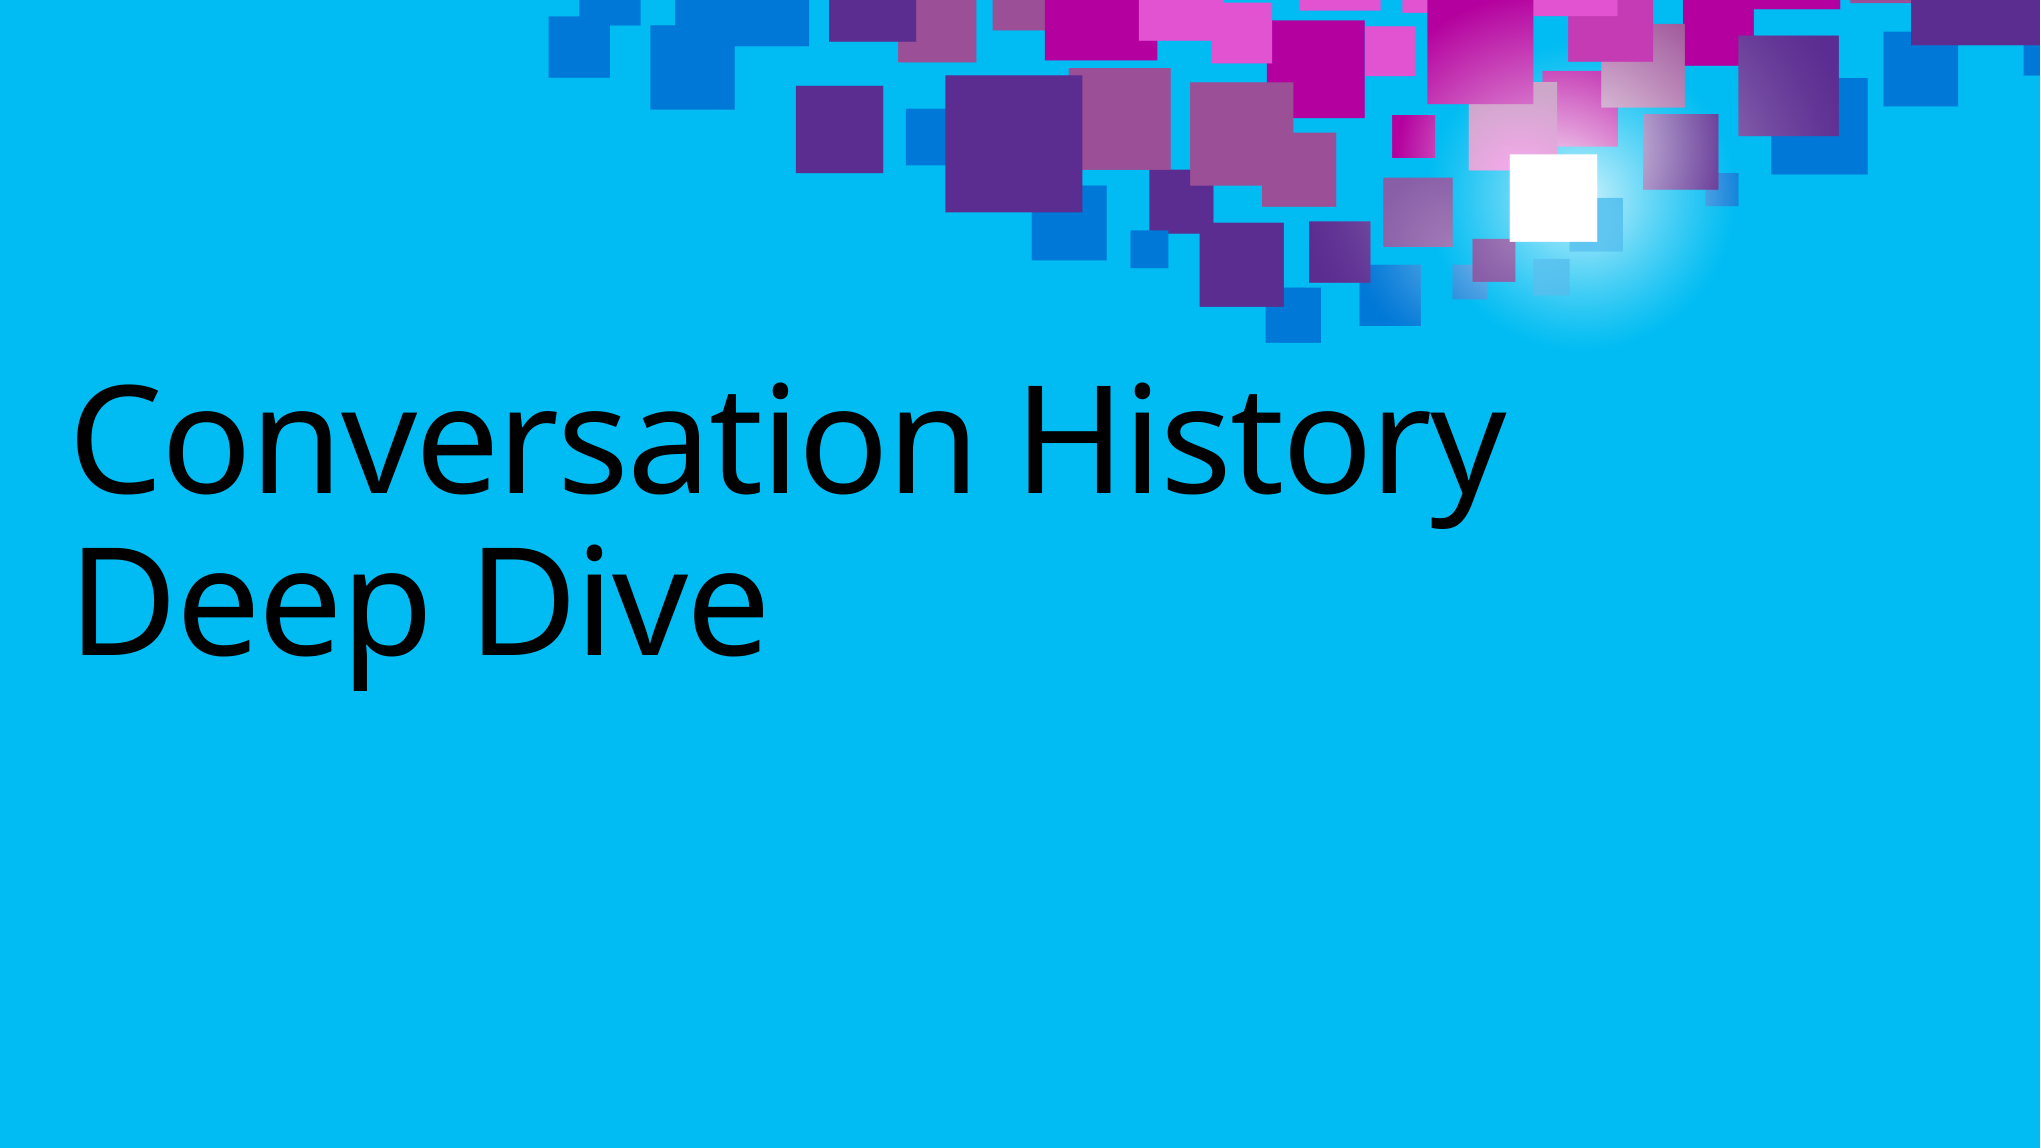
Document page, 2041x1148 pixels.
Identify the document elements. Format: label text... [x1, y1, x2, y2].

picture [1851, 0, 2040, 105]
picture [907, 0, 1415, 342]
picture [797, 86, 883, 172]
picture [1300, 0, 1380, 10]
picture [1393, 116, 1435, 157]
picture [1310, 222, 1420, 325]
picture [830, 0, 976, 62]
picture [1384, 0, 1867, 331]
title Conversation History Deep Dive [45, 348, 1996, 707]
picture [651, 0, 808, 108]
picture [550, 0, 640, 77]
